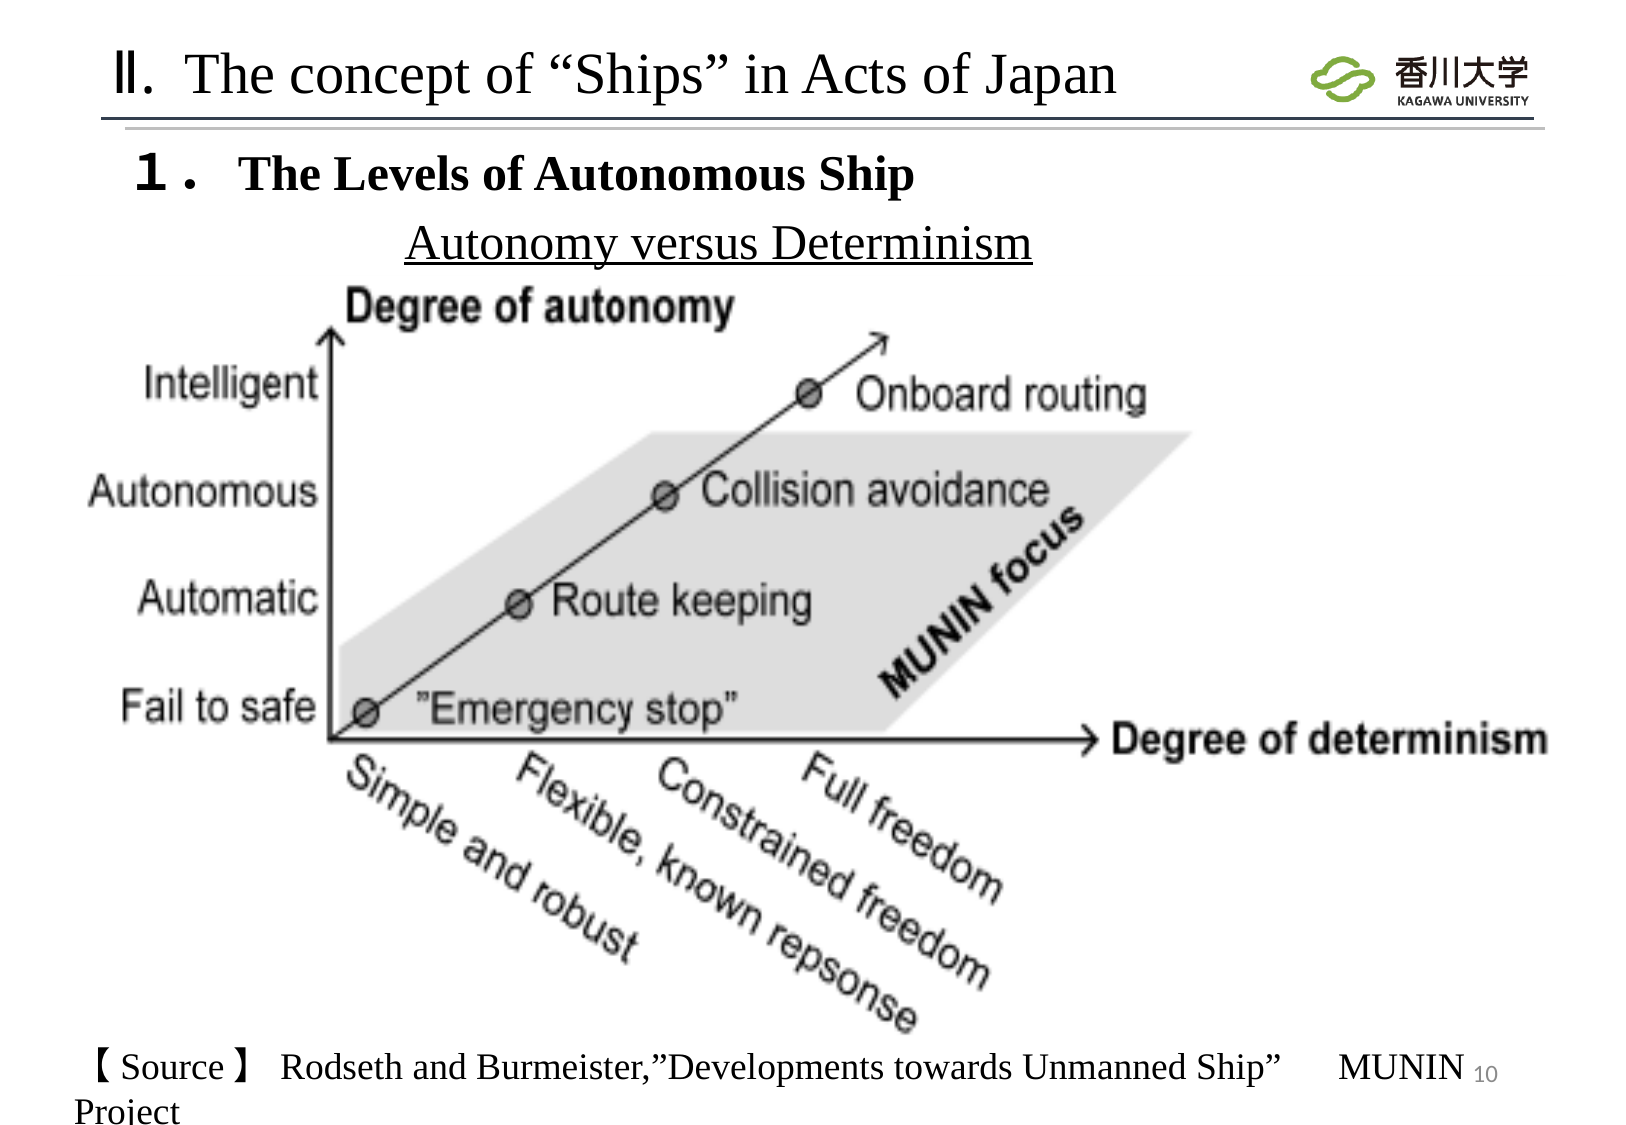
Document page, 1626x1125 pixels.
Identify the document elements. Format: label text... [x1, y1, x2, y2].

picture [57, 274, 1566, 1045]
title Ⅱ. The concept of “Ships” in Acts of Japan [96, 42, 1393, 115]
text_box １．The Levels of Autonomous Ship [111, 133, 973, 208]
text_box 【Source】Rodseth and Burmeister,”Developments towards Unmanned Ship” MUNIN Project [59, 1034, 1568, 1125]
picture [1393, 53, 1530, 108]
text_box Autonomy versus Determinism [389, 201, 1048, 274]
